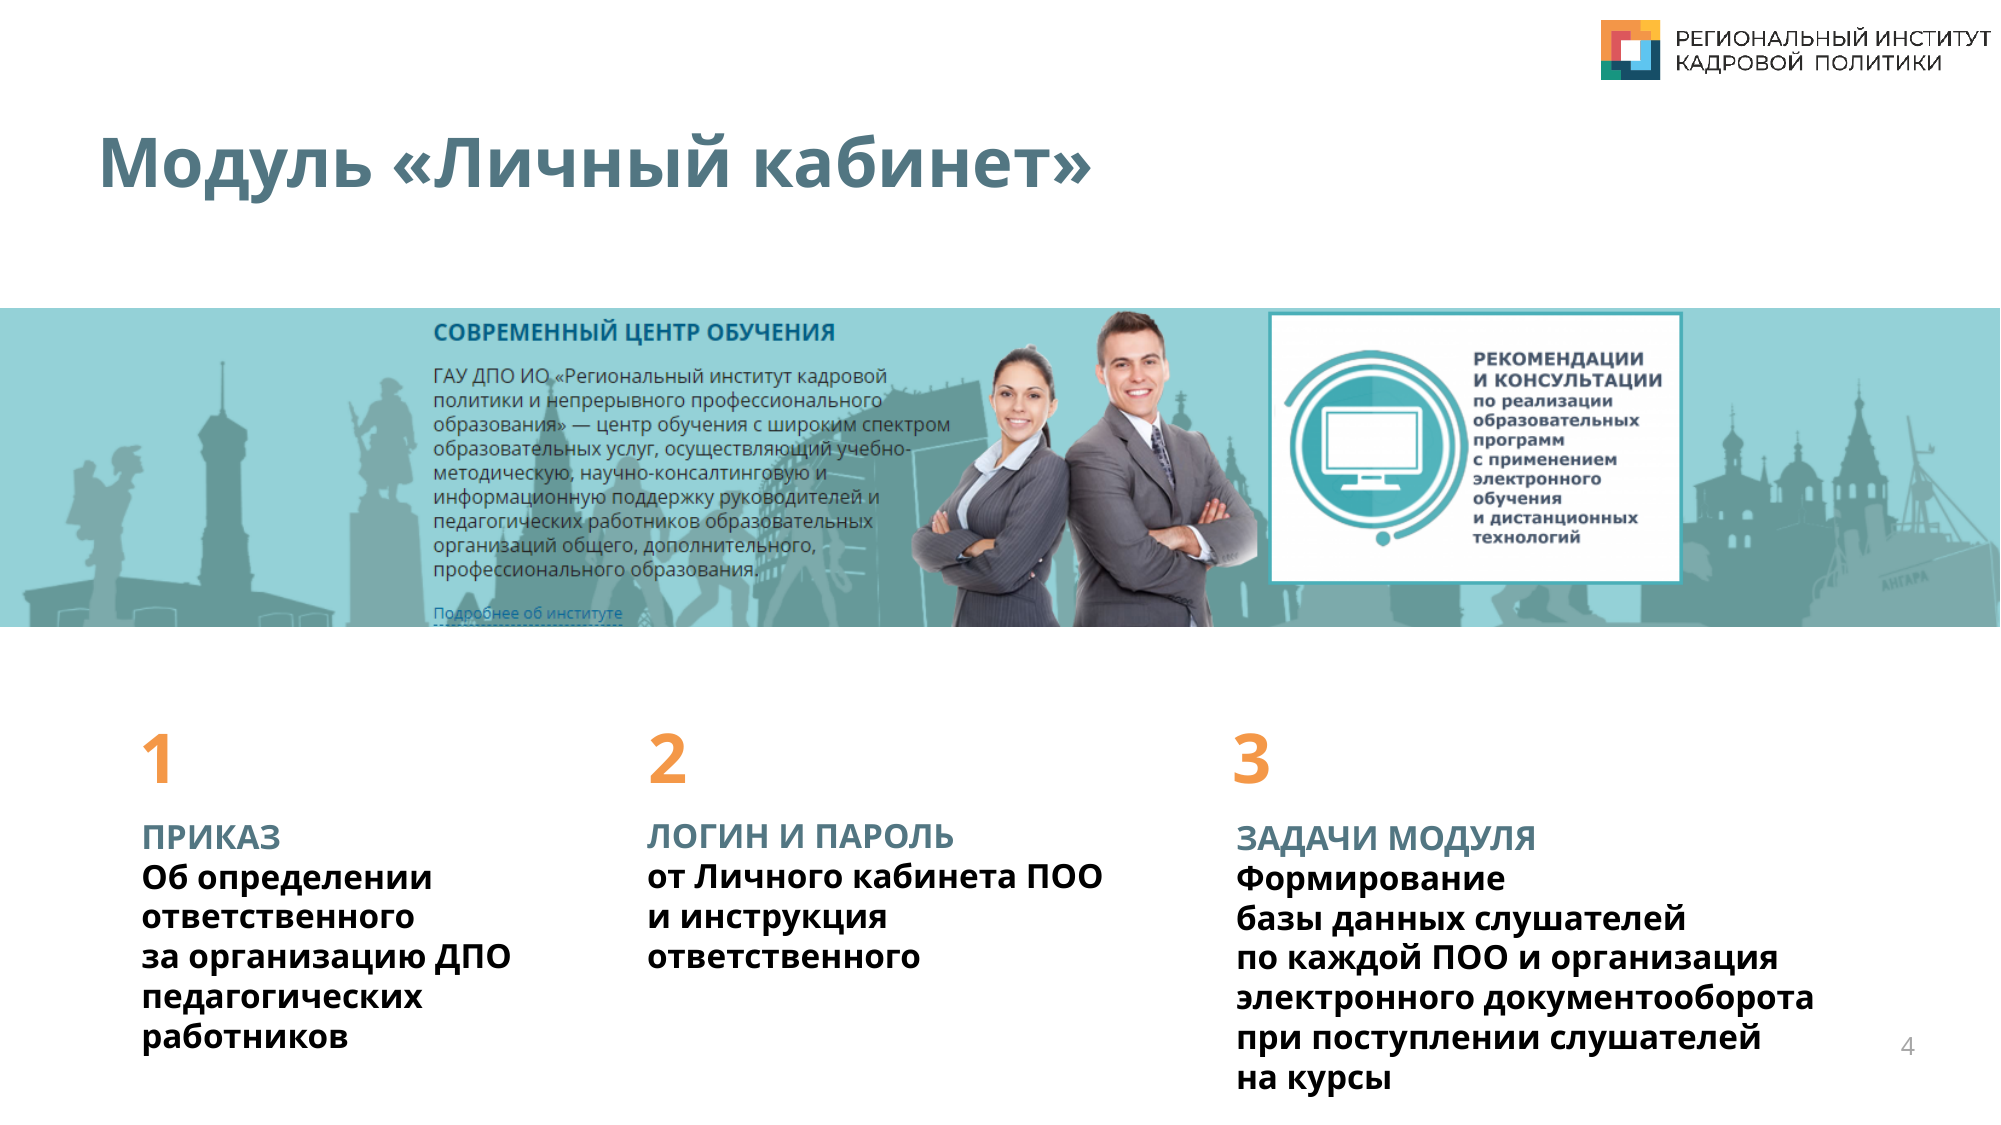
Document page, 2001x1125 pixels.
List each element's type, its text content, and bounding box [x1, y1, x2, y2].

text_box ЛОГИН И ПАРОЛЬ от Личного кабинета ПОО и инструкция ответственного [632, 808, 1119, 1023]
picture [0, 308, 2000, 627]
text_box 1 [125, 707, 195, 805]
text_box ЗАДАЧИ МОДУЛЯ Формирование базы данных слушателей по каждой ПОО и организация электронного документооборота при поступлении слушателей на курсы [1221, 809, 1840, 1125]
picture [1601, 20, 1991, 80]
text_box 3 [1217, 707, 1287, 805]
text_box Модуль «Личный кабинет» [82, 111, 1110, 209]
text_box ПРИКАЗ Об определении ответственного за организацию ДПО педагогических работников [126, 808, 596, 1063]
text_box 2 [633, 707, 703, 805]
